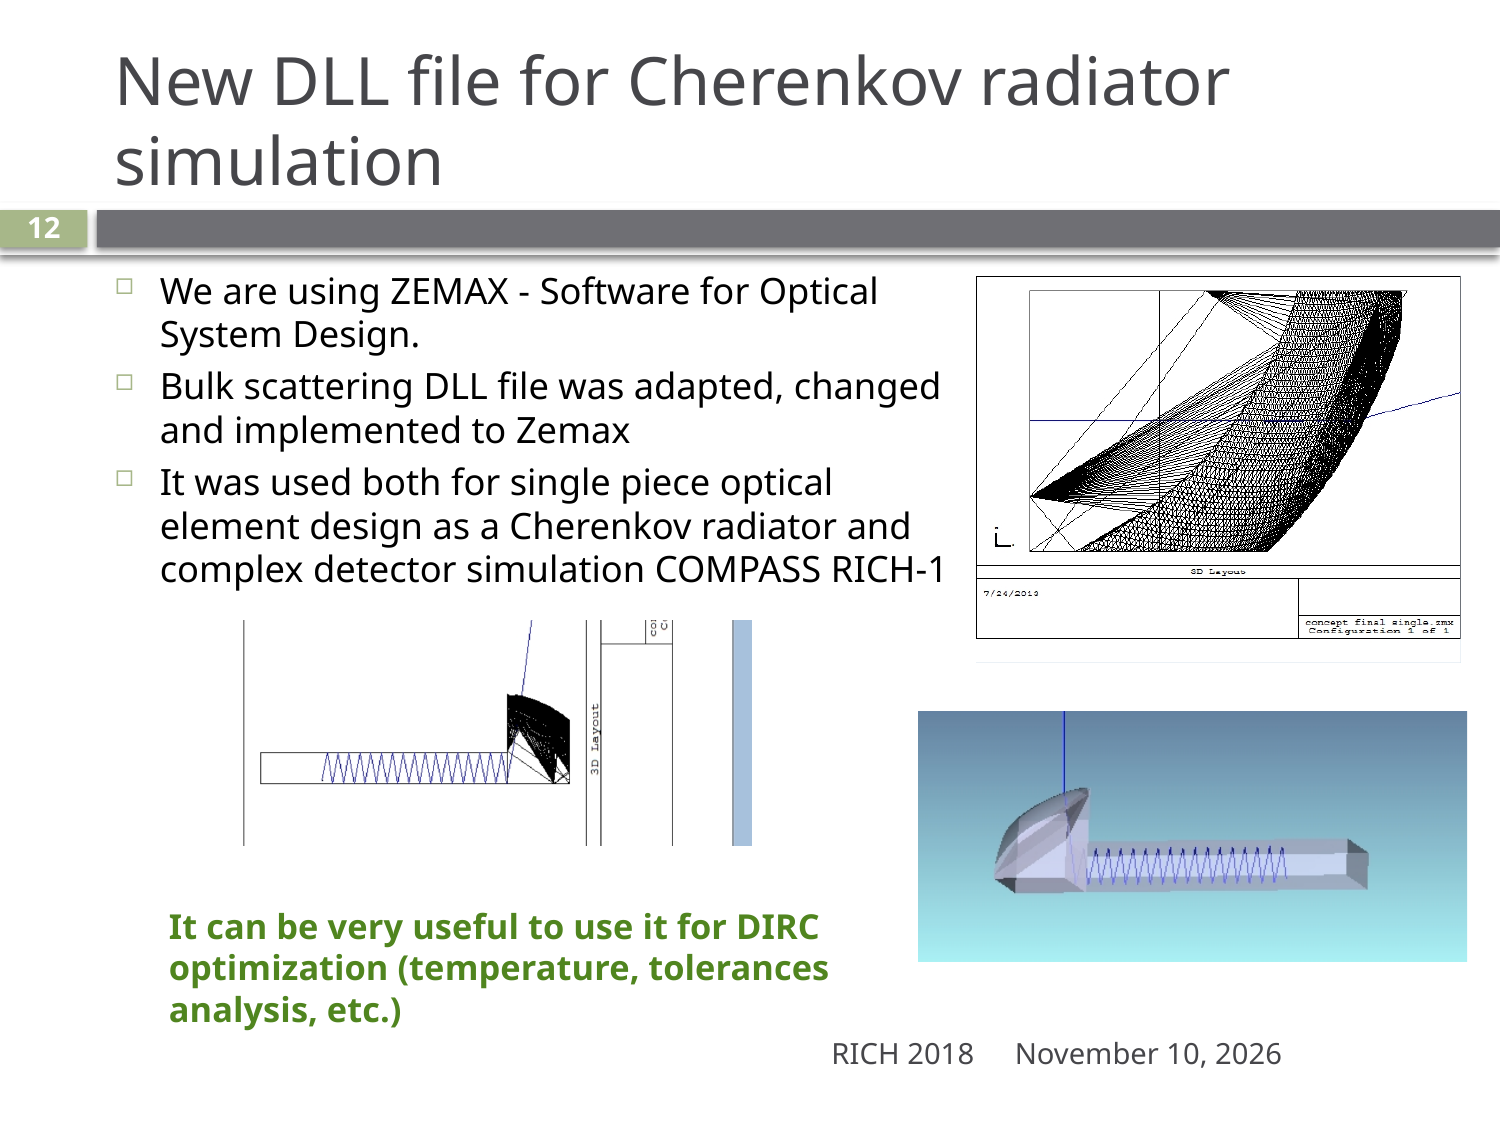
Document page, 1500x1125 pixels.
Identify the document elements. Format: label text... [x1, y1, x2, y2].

list It can be very useful to use it for DIRC optimization (temperature, tolerances analysis, etc.) [154, 897, 919, 1024]
picture [917, 711, 1468, 962]
list We are using ZEMAX - Software for Optical System Design. Bulk scattering DLL file was adapted, changed and implemented to Zemax It was used both for single piece optical element design as a Cherenkov radiator and complex detector simulation COMPASS RICH-1 [99, 260, 990, 605]
picture [243, 477, 751, 989]
footer RICH 2018 [99, 1024, 990, 1085]
picture [976, 274, 1462, 663]
title New DLL file for Cherenkov radiator simulation [99, 37, 1438, 200]
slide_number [999, 1025, 1438, 1085]
slide_number 12 [0, 208, 88, 249]
